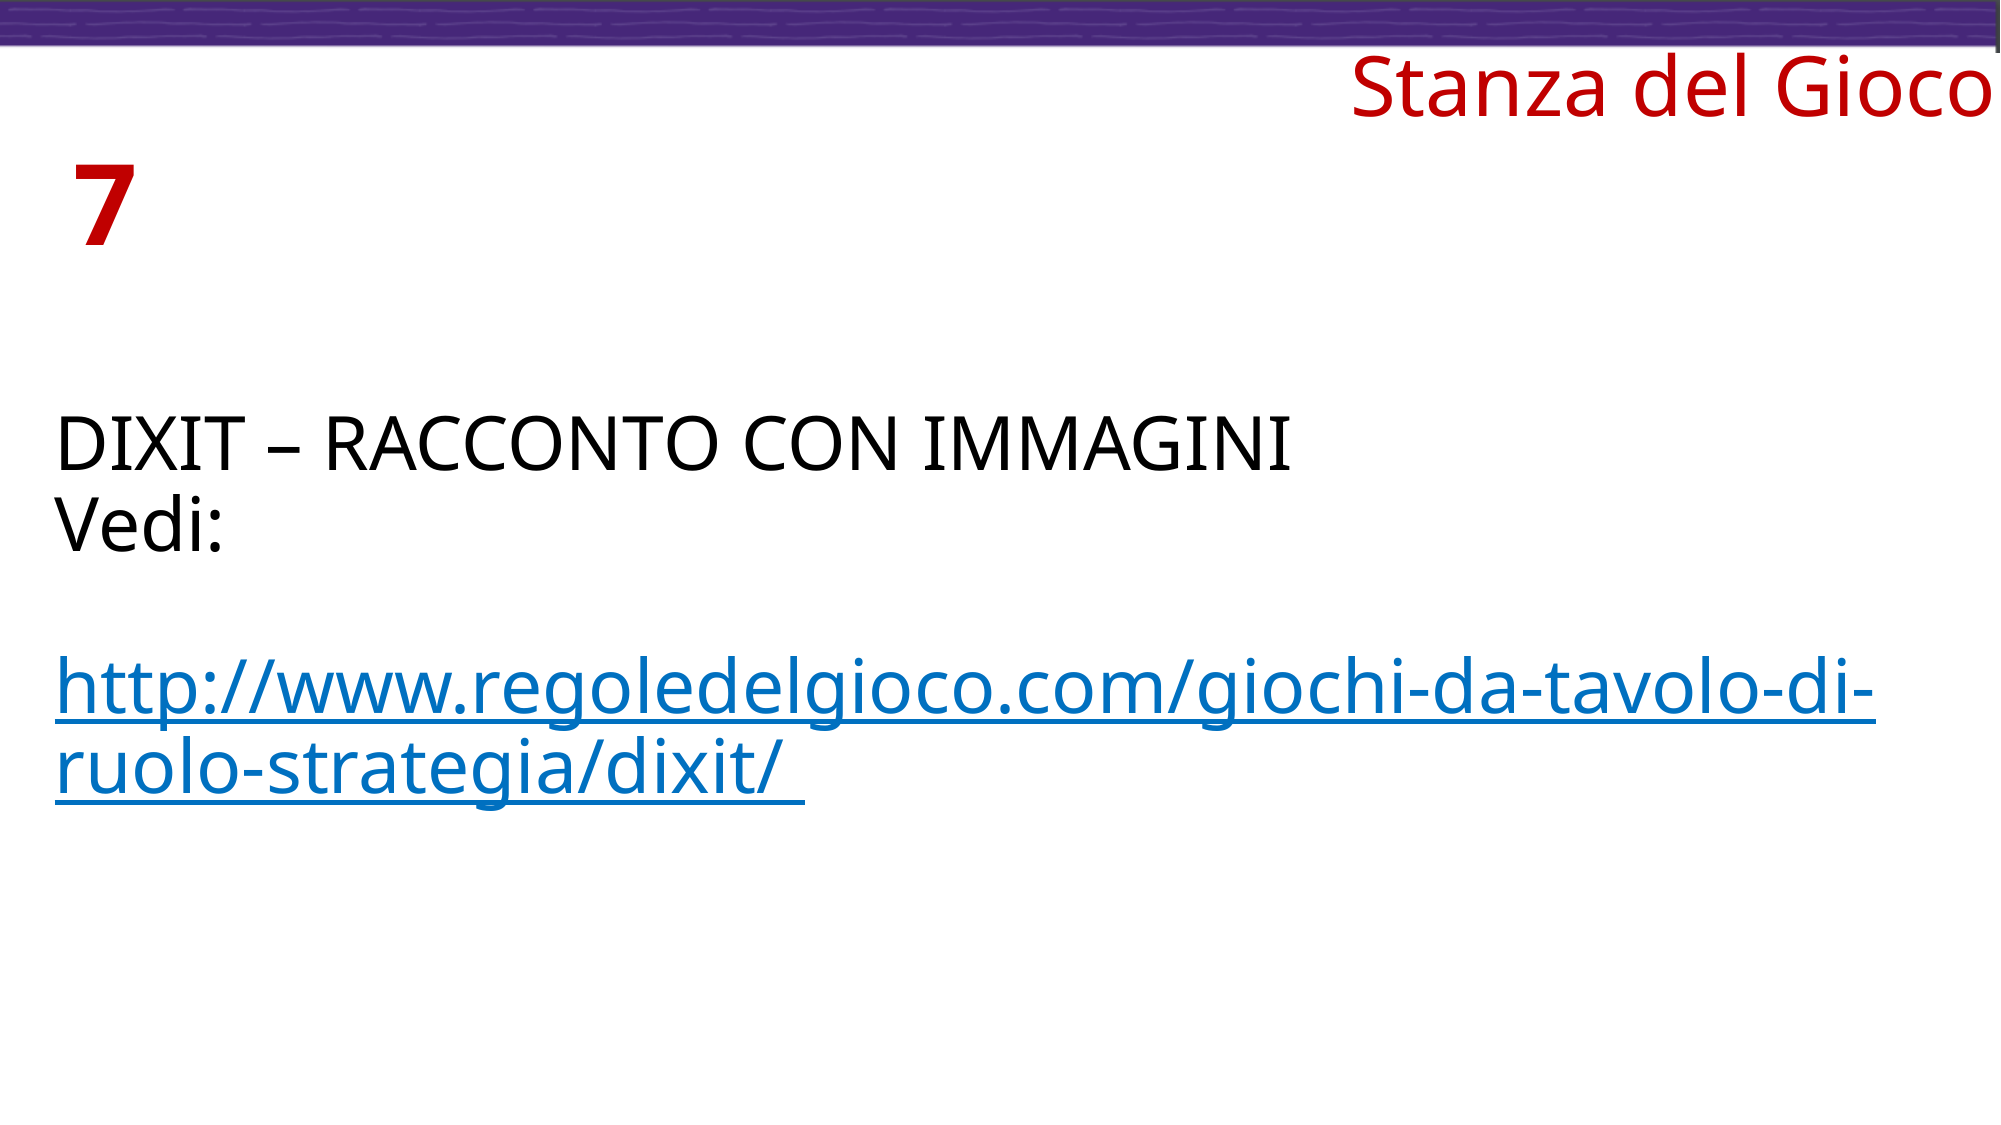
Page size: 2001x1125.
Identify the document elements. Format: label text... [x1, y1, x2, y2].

title DIXIT – RACCONTO CON IMMAGINI Vedi: http://www.regoledelgioco.com/giochi-da-tavolo-di-ruolo-strategia/dixit/ [39, 218, 1965, 998]
text_box Stanza del Gioco [1270, 53, 2000, 155]
text_box 7 [39, 140, 172, 258]
picture [0, 0, 2000, 53]
